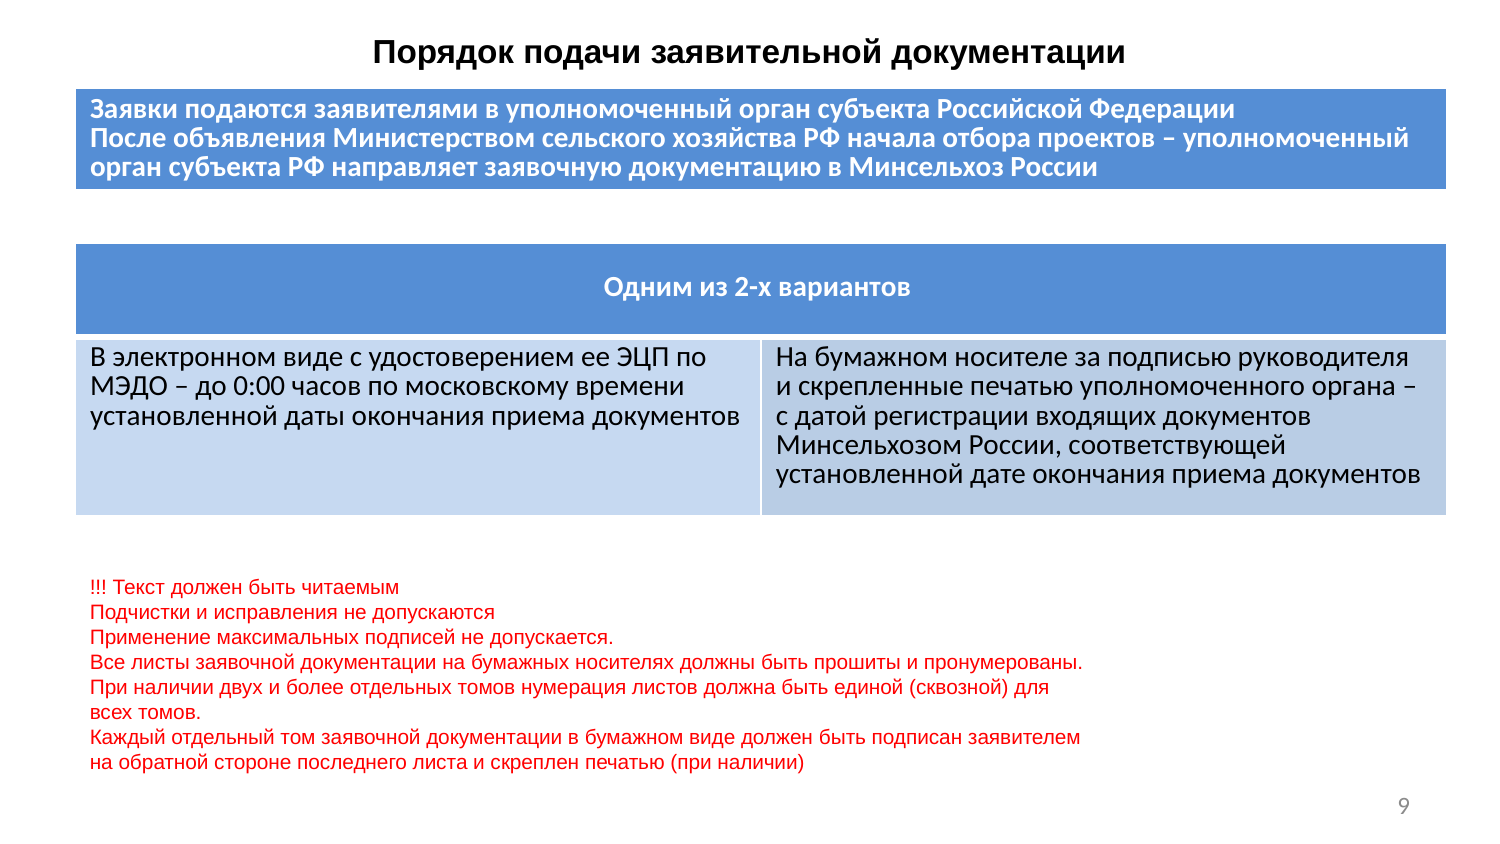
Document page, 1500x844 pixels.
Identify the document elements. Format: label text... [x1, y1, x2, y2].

slide_number 9 [1074, 782, 1425, 827]
table_header Заявки подаются заявителями в уполномоченный орган субъекта Российской Федерации После объявления Министерством сельского хозяйства РФ начала отбора проектов – уполномоченный орган субъекта РФ направляет заявочную документацию в Минсельхоз России [76, 89, 1446, 189]
text_box !!! Текст должен быть читаемым Подчистки и исправления не допускаются Применение максимальных подписей не допускается. Все листы заявочной документации на бумажных носителях должны быть прошиты и пронумерованы. При наличии двух и более отдельных томов нумерация листов должна быть единой (сквозной) для всех томов. Каждый отдельный том заявочной документации в бумажном виде должен быть подписан заявителем на обратной стороне последнего листа и скреплен печатью (при наличии) [75, 566, 1108, 782]
table_header Одним из 2-х вариантов [76, 244, 1446, 334]
table_cell В электронном виде с удостоверением ее ЭЦП по МЭДО – до 0:00 часов по московскому времени установленной даты окончания приема документов [76, 340, 760, 515]
title Порядок подачи заявительной документации [75, 20, 1425, 80]
table_cell На бумажном носителе за подписью руководителя и скрепленные печатью уполномоченного органа – с датой регистрации входящих документов Минсельхозом России, соответствующей установленной дате окончания приема документов [762, 340, 1446, 515]
